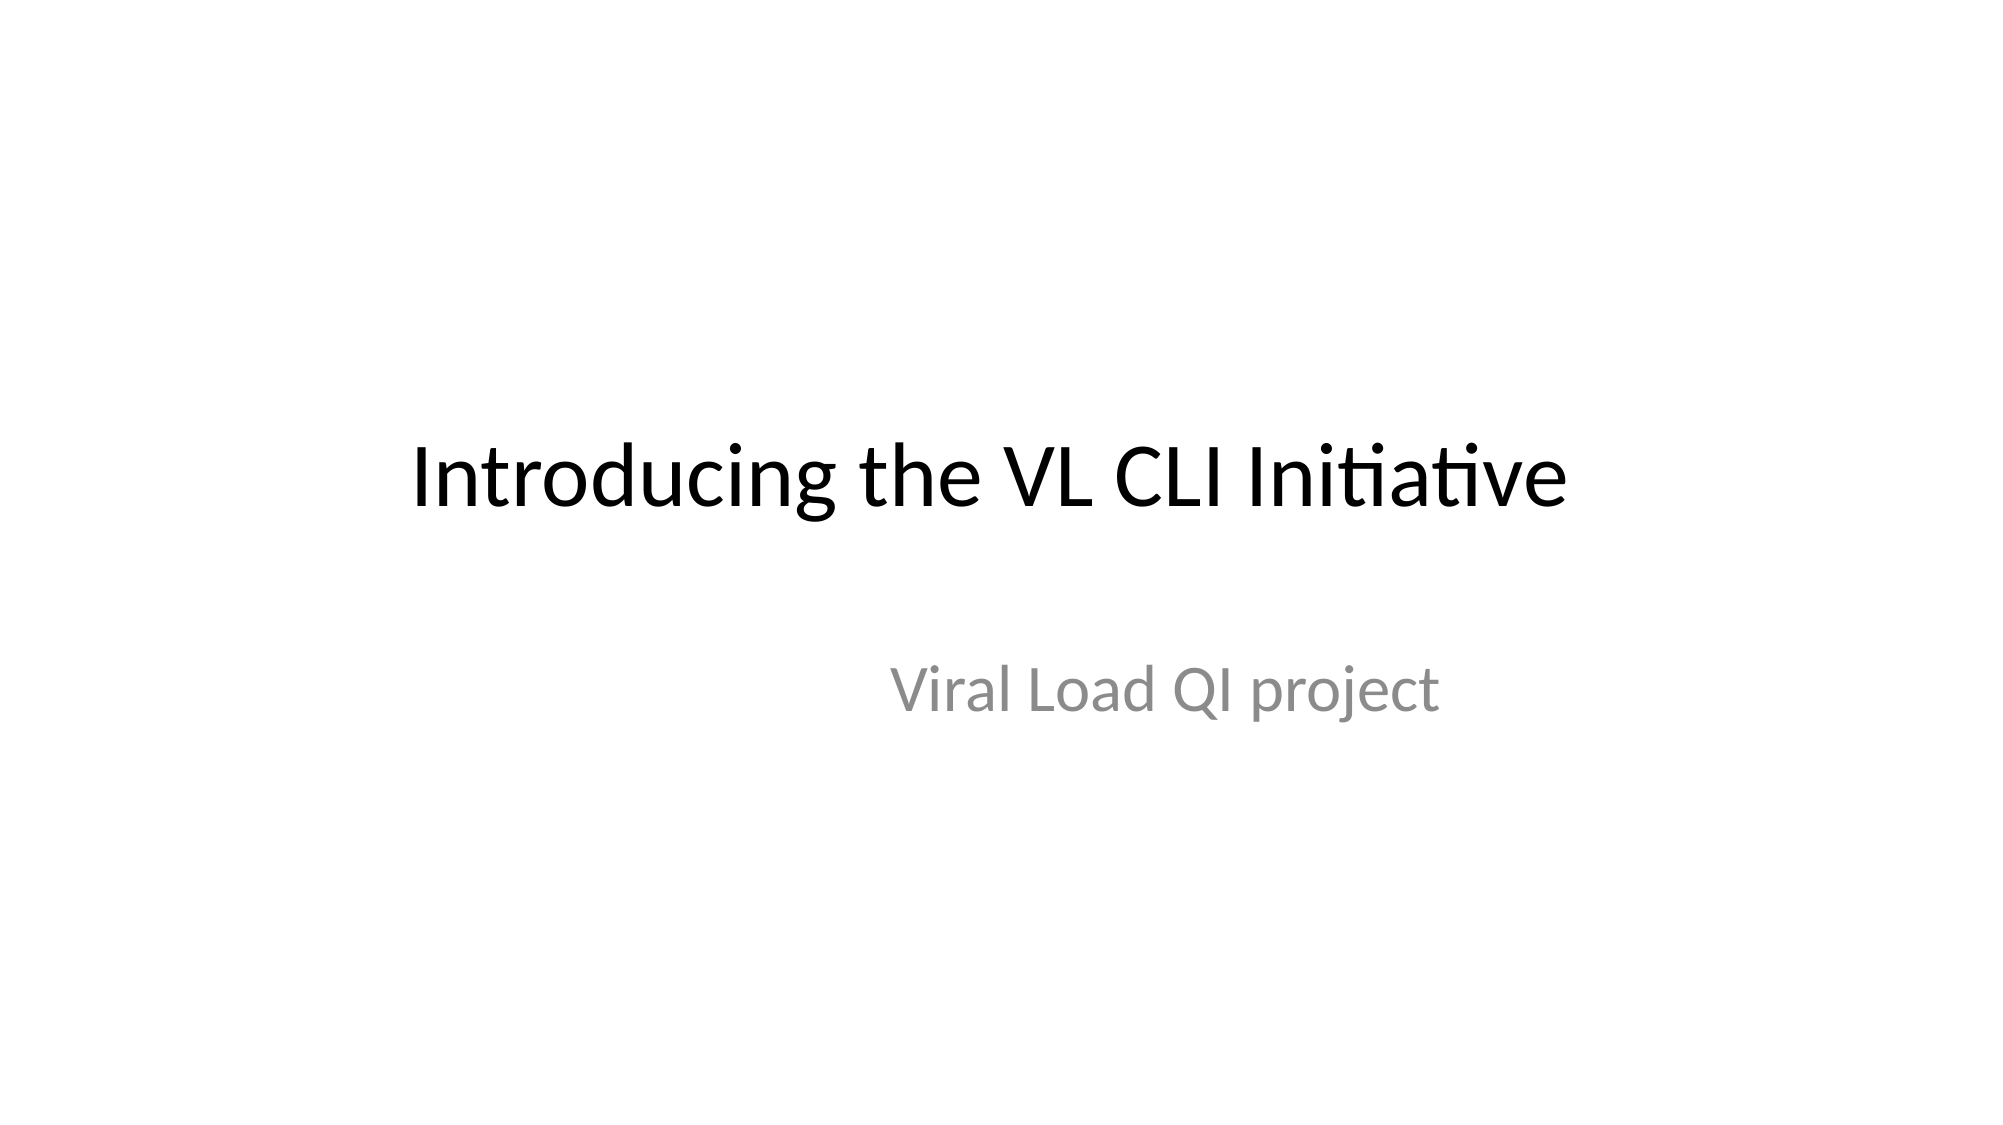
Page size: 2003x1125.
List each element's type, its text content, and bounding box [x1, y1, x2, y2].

title Introducing the VL CLI Initiative [150, 349, 1852, 591]
subtitle Viral Load QI project [300, 637, 1702, 925]
